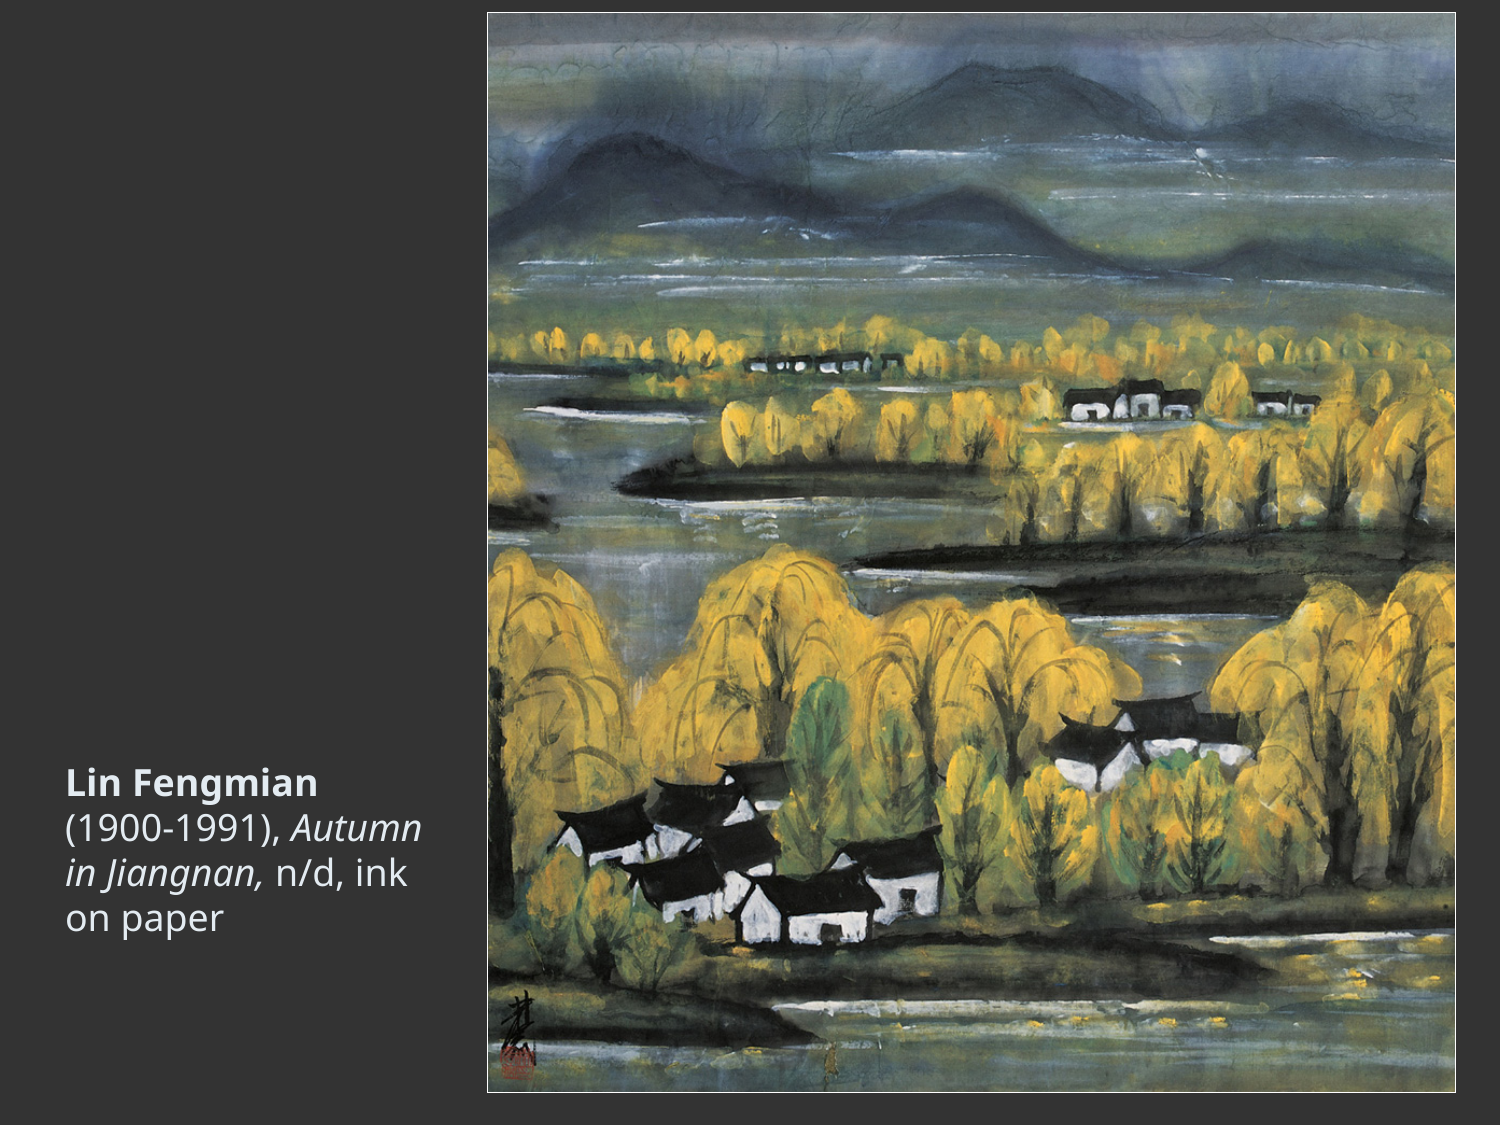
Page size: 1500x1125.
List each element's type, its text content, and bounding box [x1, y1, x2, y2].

picture [487, 12, 1456, 1093]
title Lin Fengmian (1900-1991), Autumn in Jiangnan, n/d, ink on paper [49, 724, 451, 1013]
